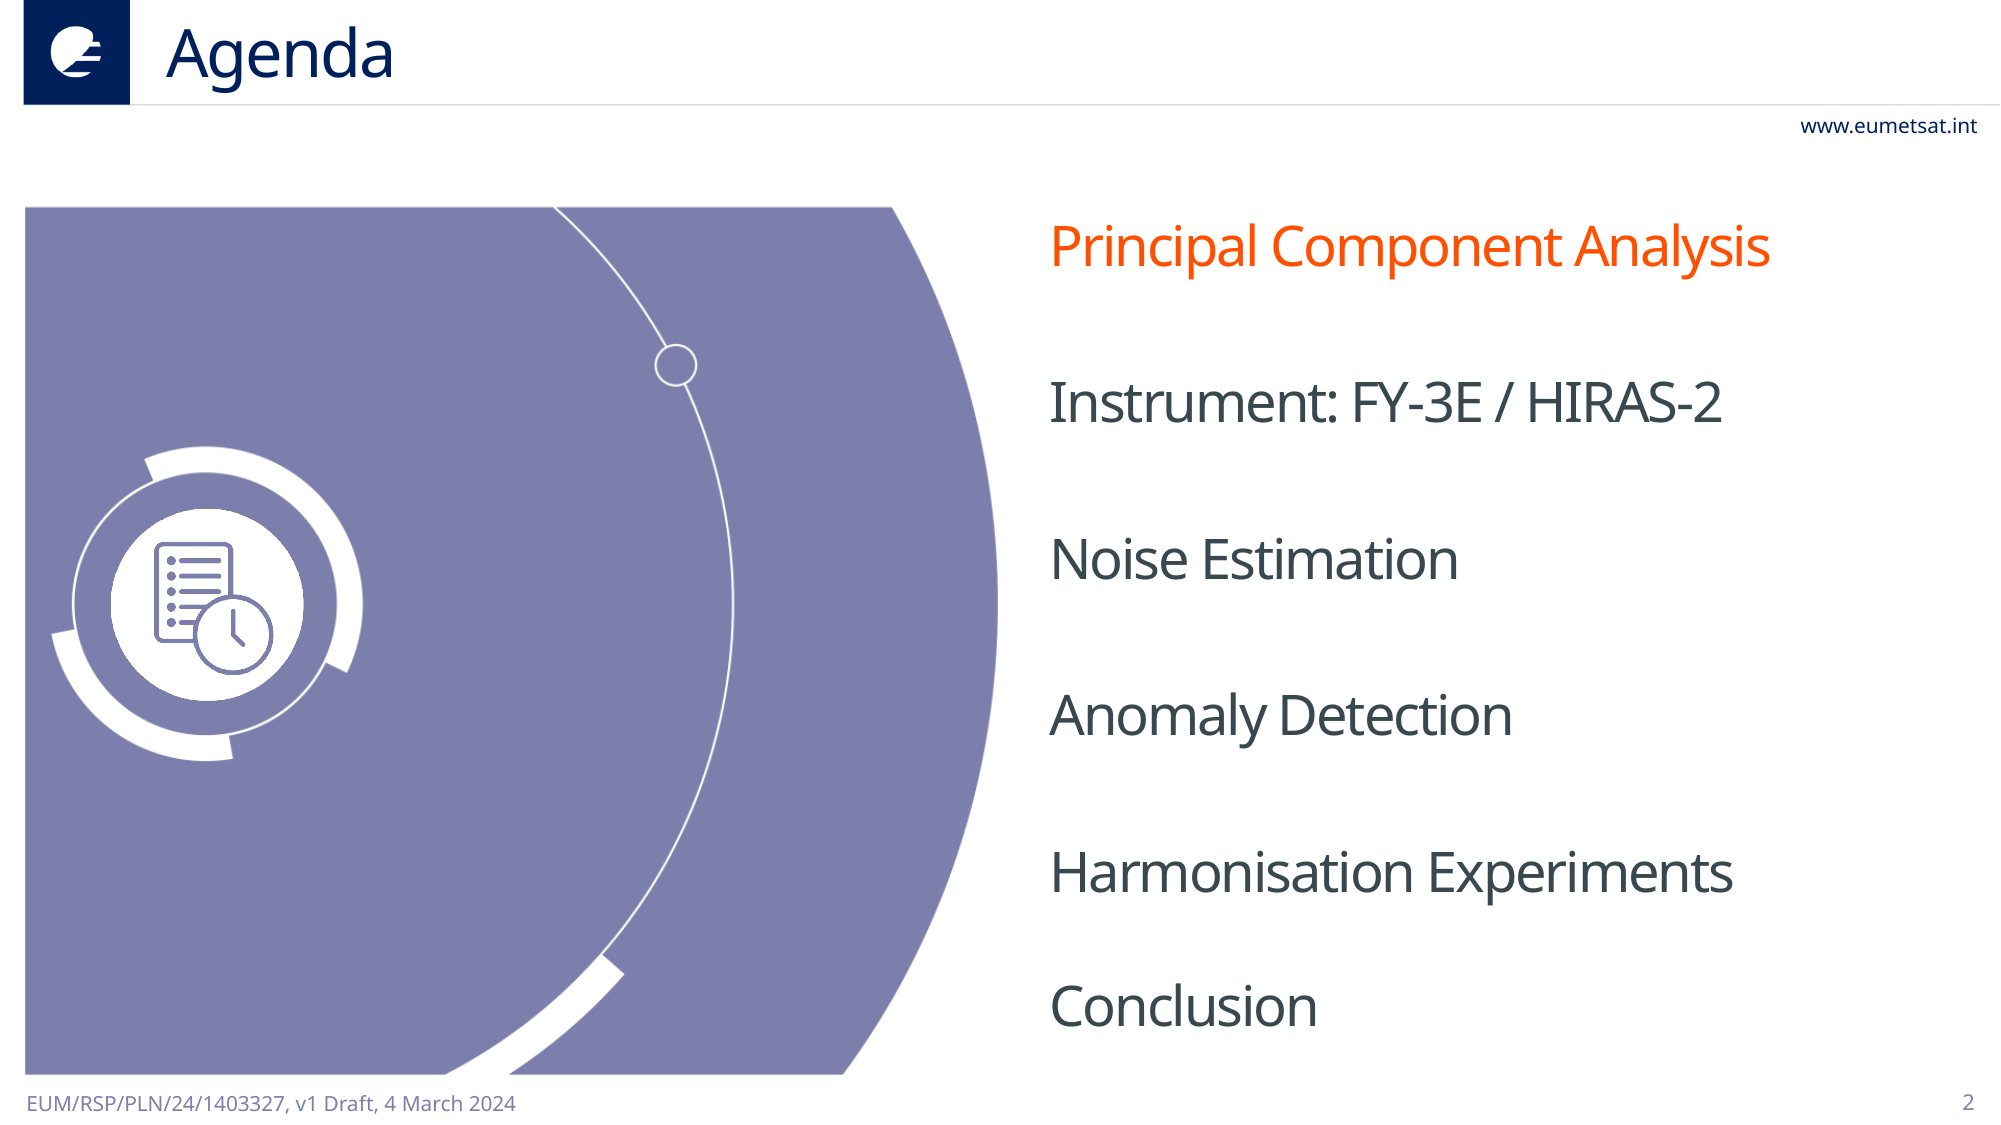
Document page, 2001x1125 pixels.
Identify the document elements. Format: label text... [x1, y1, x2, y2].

title Agenda [129, 0, 1977, 104]
picture [34, 13, 114, 93]
picture [0, 143, 2000, 1090]
list Principal Component Analysis Instrument: FY-3E / HIRAS-2 Noise Estimation Anomaly Detection Harmonisation Experiments Conclusion [1034, 202, 1932, 1051]
